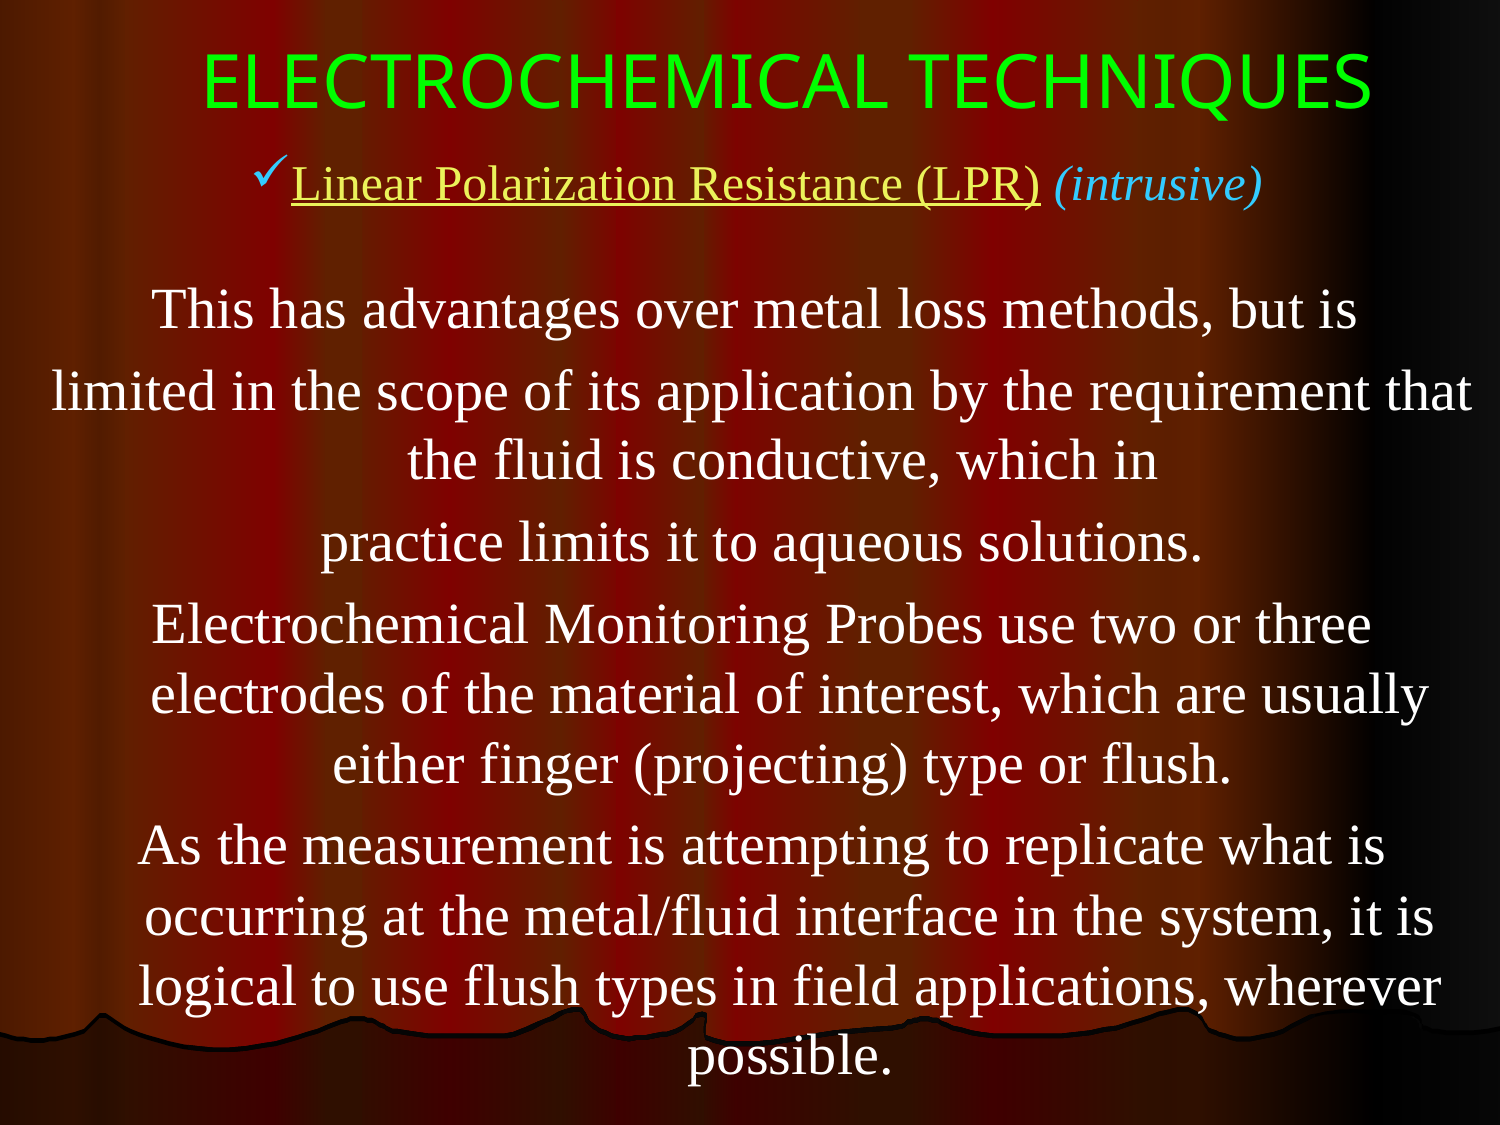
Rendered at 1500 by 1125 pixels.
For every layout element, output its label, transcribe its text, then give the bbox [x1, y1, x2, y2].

list This has advantages over metal loss methods, but is limited in the scope of its application by the requirement that the fluid is conductive, which in practice limits it to aqueous solutions. Electrochemical Monitoring Probes use two or three electrodes of the material of interest, which are usually either finger (projecting) type or flush. As the measurement is attempting to replicate what is occurring at the metal/fluid interface in the system, it is logical to use flush types in field applications, wherever possible. [24, 262, 1500, 1125]
title ELECTROCHEMICAL TECHNIQUES [150, 45, 1425, 113]
text_box Linear Polarization Resistance (LPR) (intrusive) [235, 149, 1278, 219]
